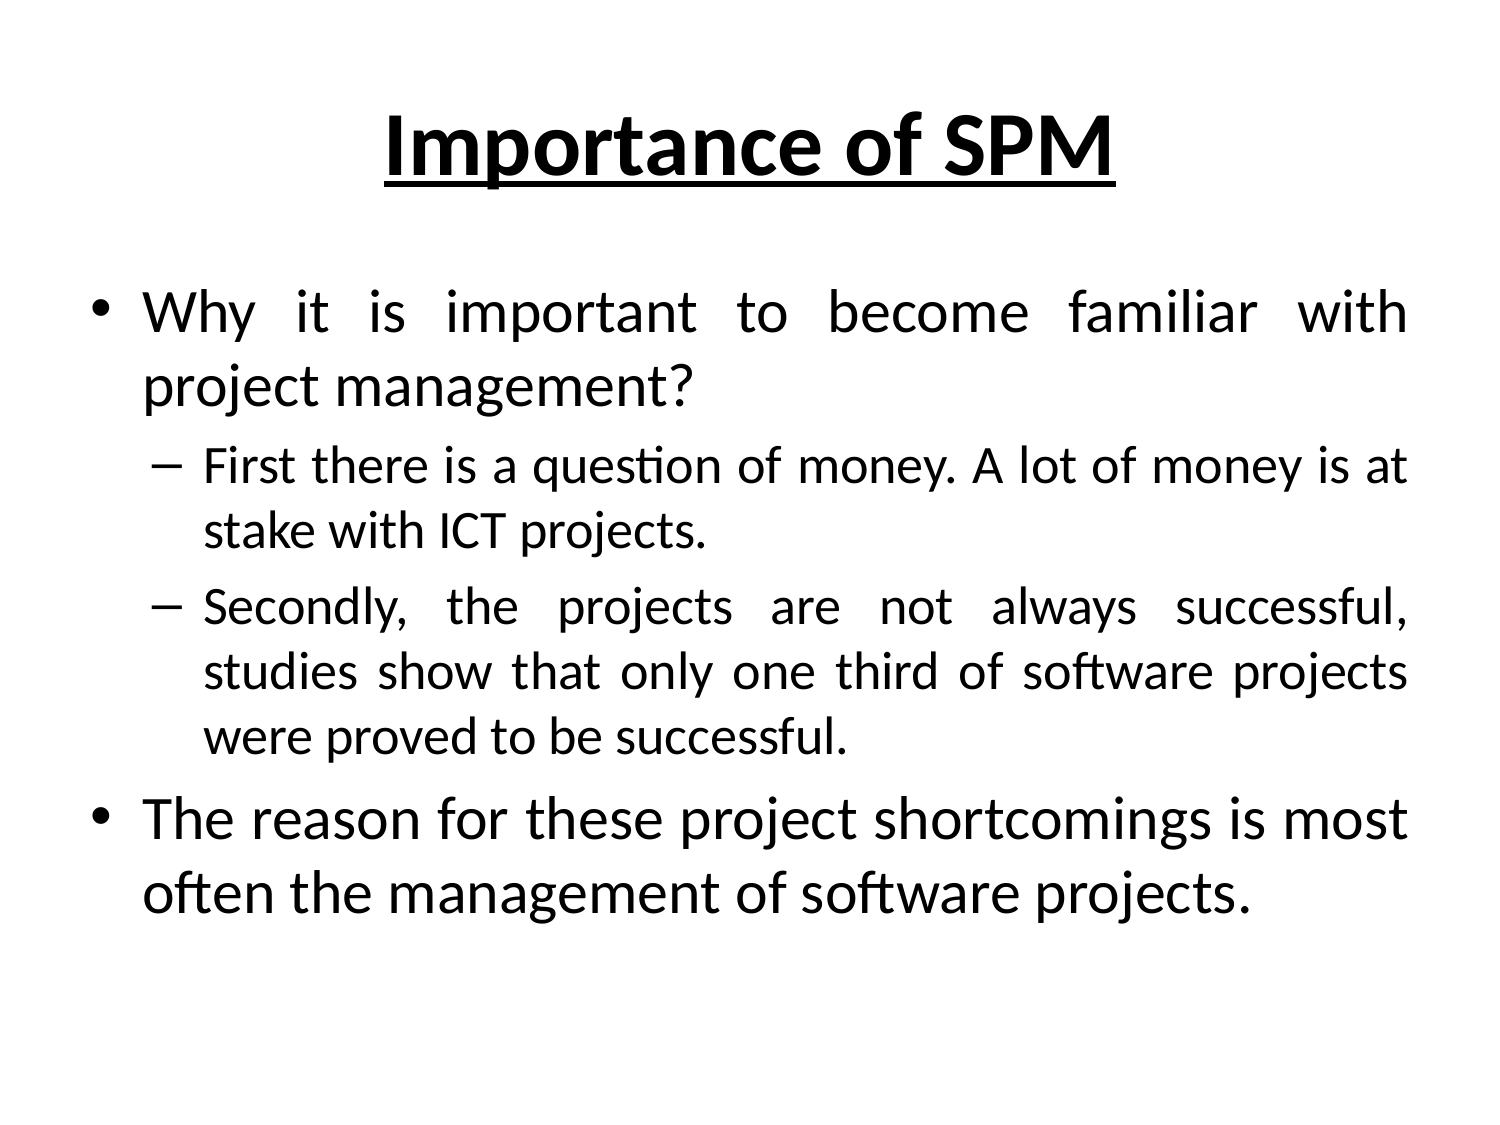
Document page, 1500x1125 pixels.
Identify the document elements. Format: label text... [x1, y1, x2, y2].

title Importance of SPM [75, 45, 1425, 233]
list Why it is important to become familiar with project management? First there is a question of money. A lot of money is at stake with ICT projects. Secondly, the projects are not always successful, studies show that only one third of software projects were proved to be successful. The reason for these project shortcomings is most often the management of software projects. [75, 262, 1425, 1005]
